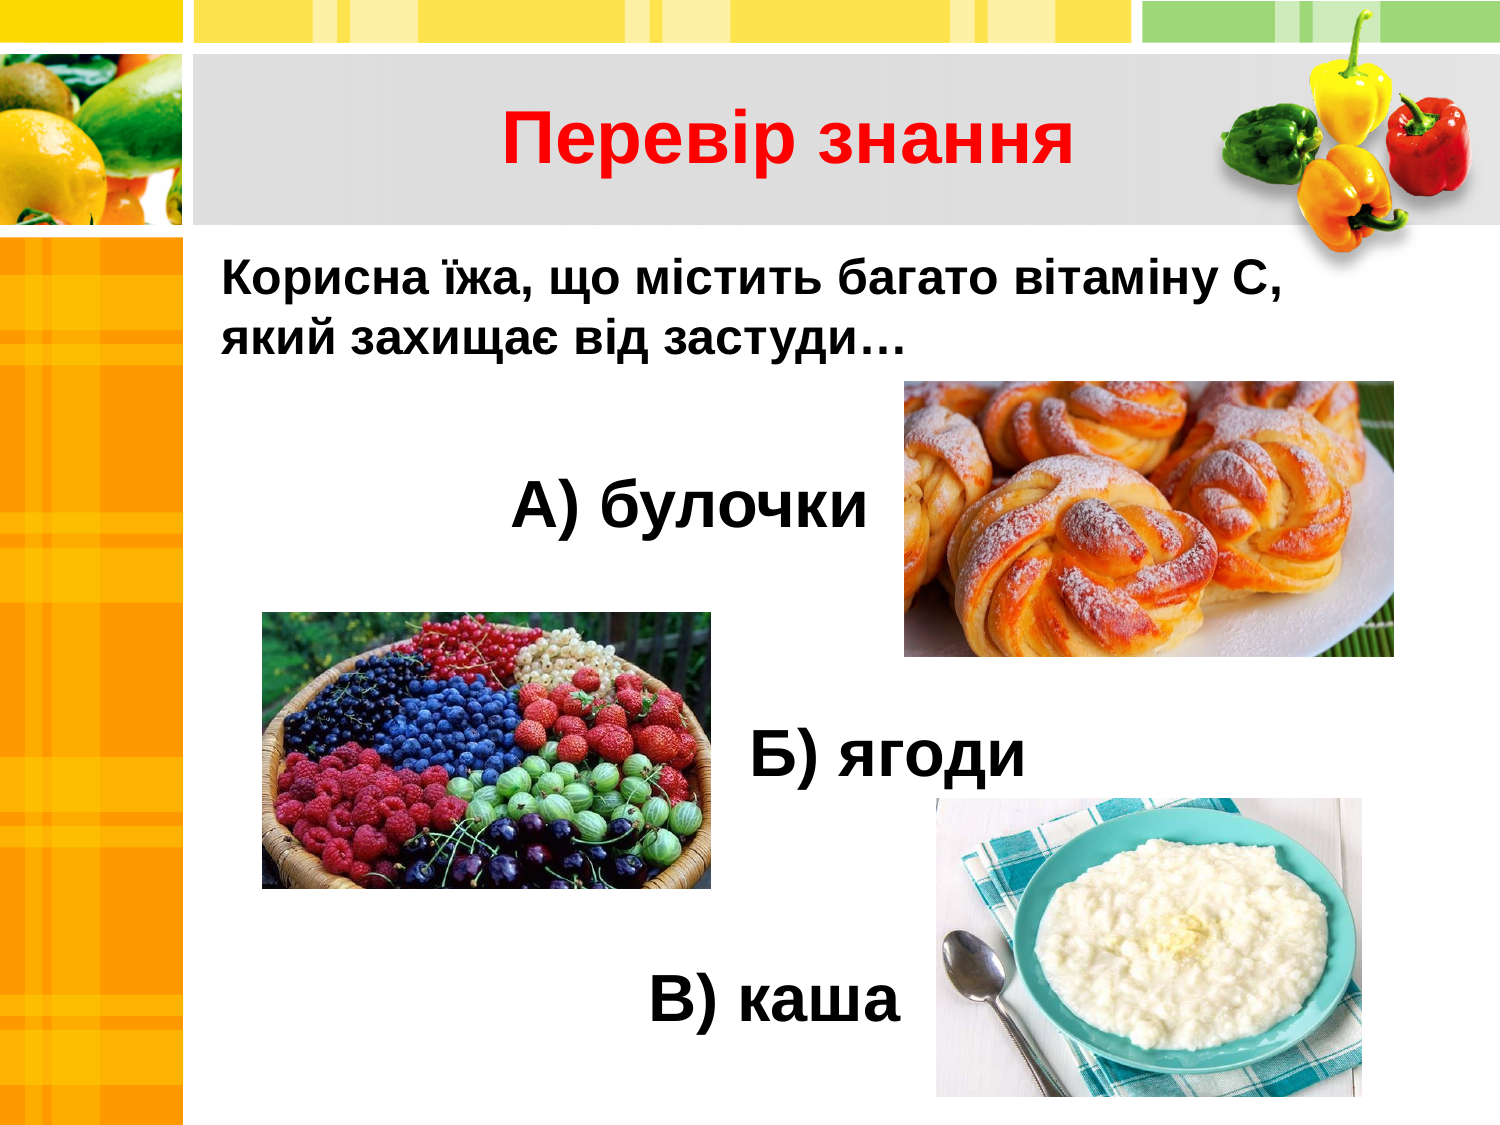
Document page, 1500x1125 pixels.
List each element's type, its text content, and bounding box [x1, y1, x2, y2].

picture [903, 381, 1395, 658]
text_box В) каша [633, 947, 931, 1043]
picture [936, 798, 1362, 1097]
text_box Б) ягоди [735, 702, 1164, 798]
picture [0, 54, 182, 225]
picture [261, 612, 711, 890]
text_box Корисна їжа, що містить багато вітаміну С, який захищає від застуди… [206, 237, 1418, 433]
text_box Перевір знання [486, 81, 1092, 186]
text_box А) булочки [495, 453, 898, 549]
picture [1207, 9, 1483, 279]
